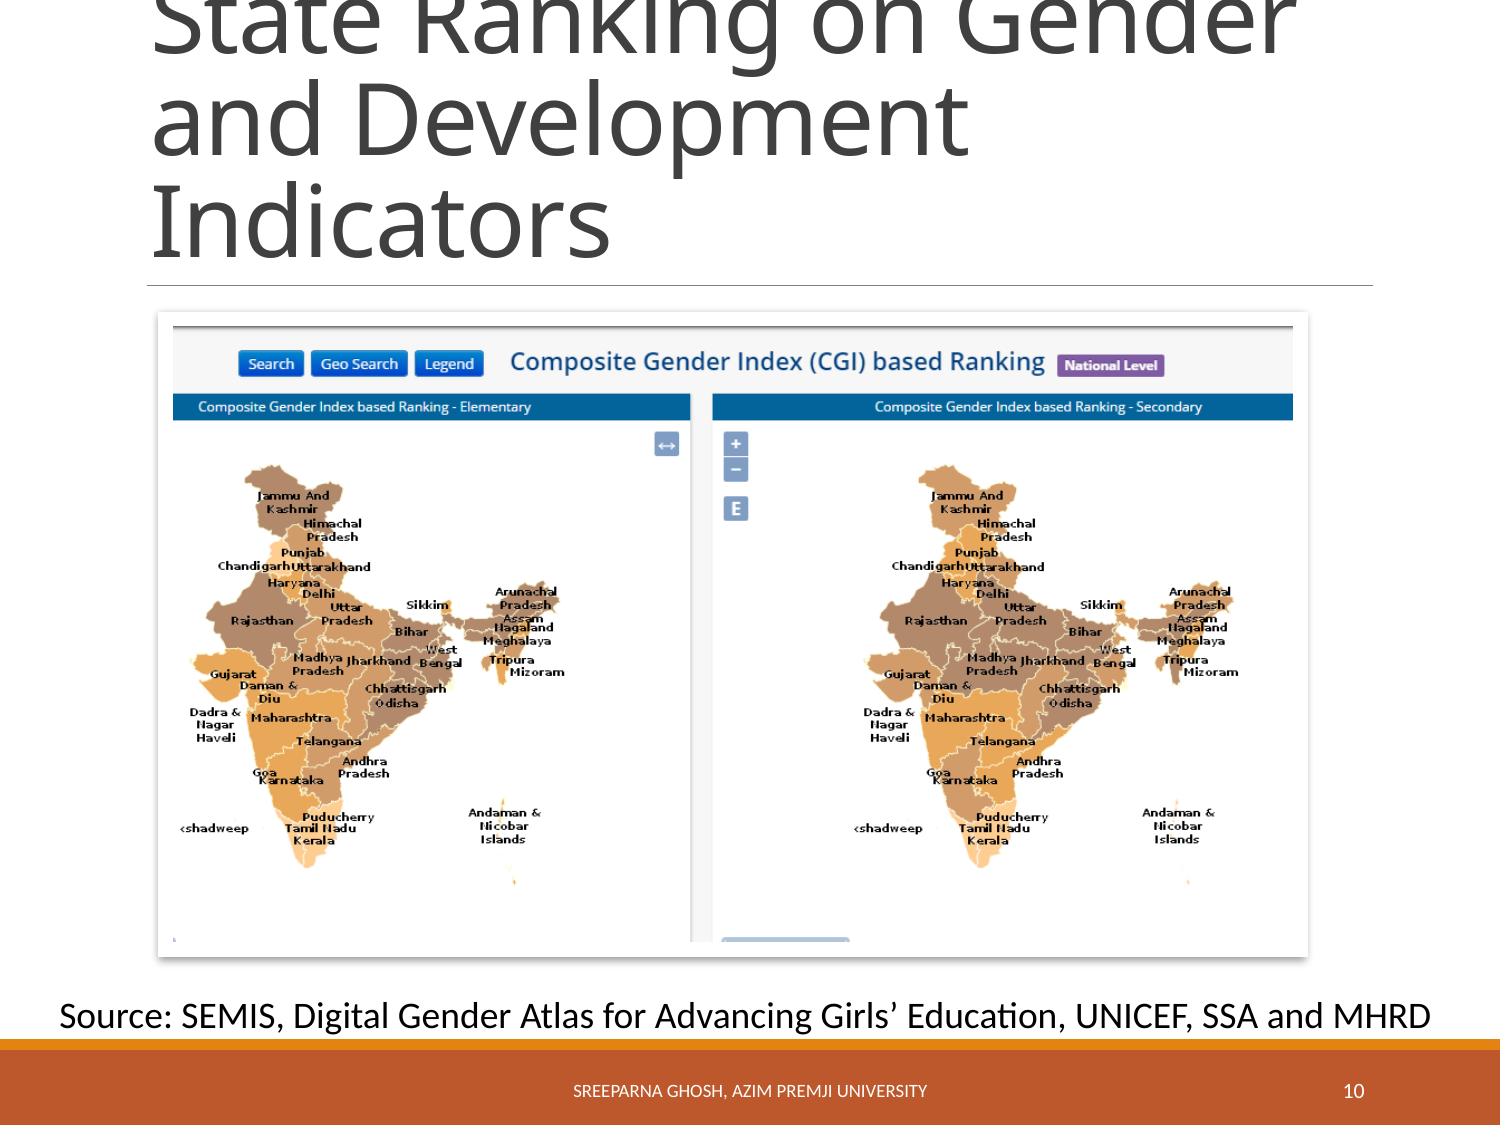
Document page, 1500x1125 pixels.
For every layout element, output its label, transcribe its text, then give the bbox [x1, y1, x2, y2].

title State Ranking on Gender and Development Indicators [135, 47, 1373, 285]
text_box Source: SEMIS, Digital Gender Atlas for Advancing Girls’ Education, UNICEF, SSA and MHRD [44, 983, 1471, 1044]
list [172, 325, 1294, 944]
footer Sreeparna Ghosh, Azim Premji University [453, 1059, 1047, 1120]
slide_number 10 [1218, 1059, 1380, 1120]
